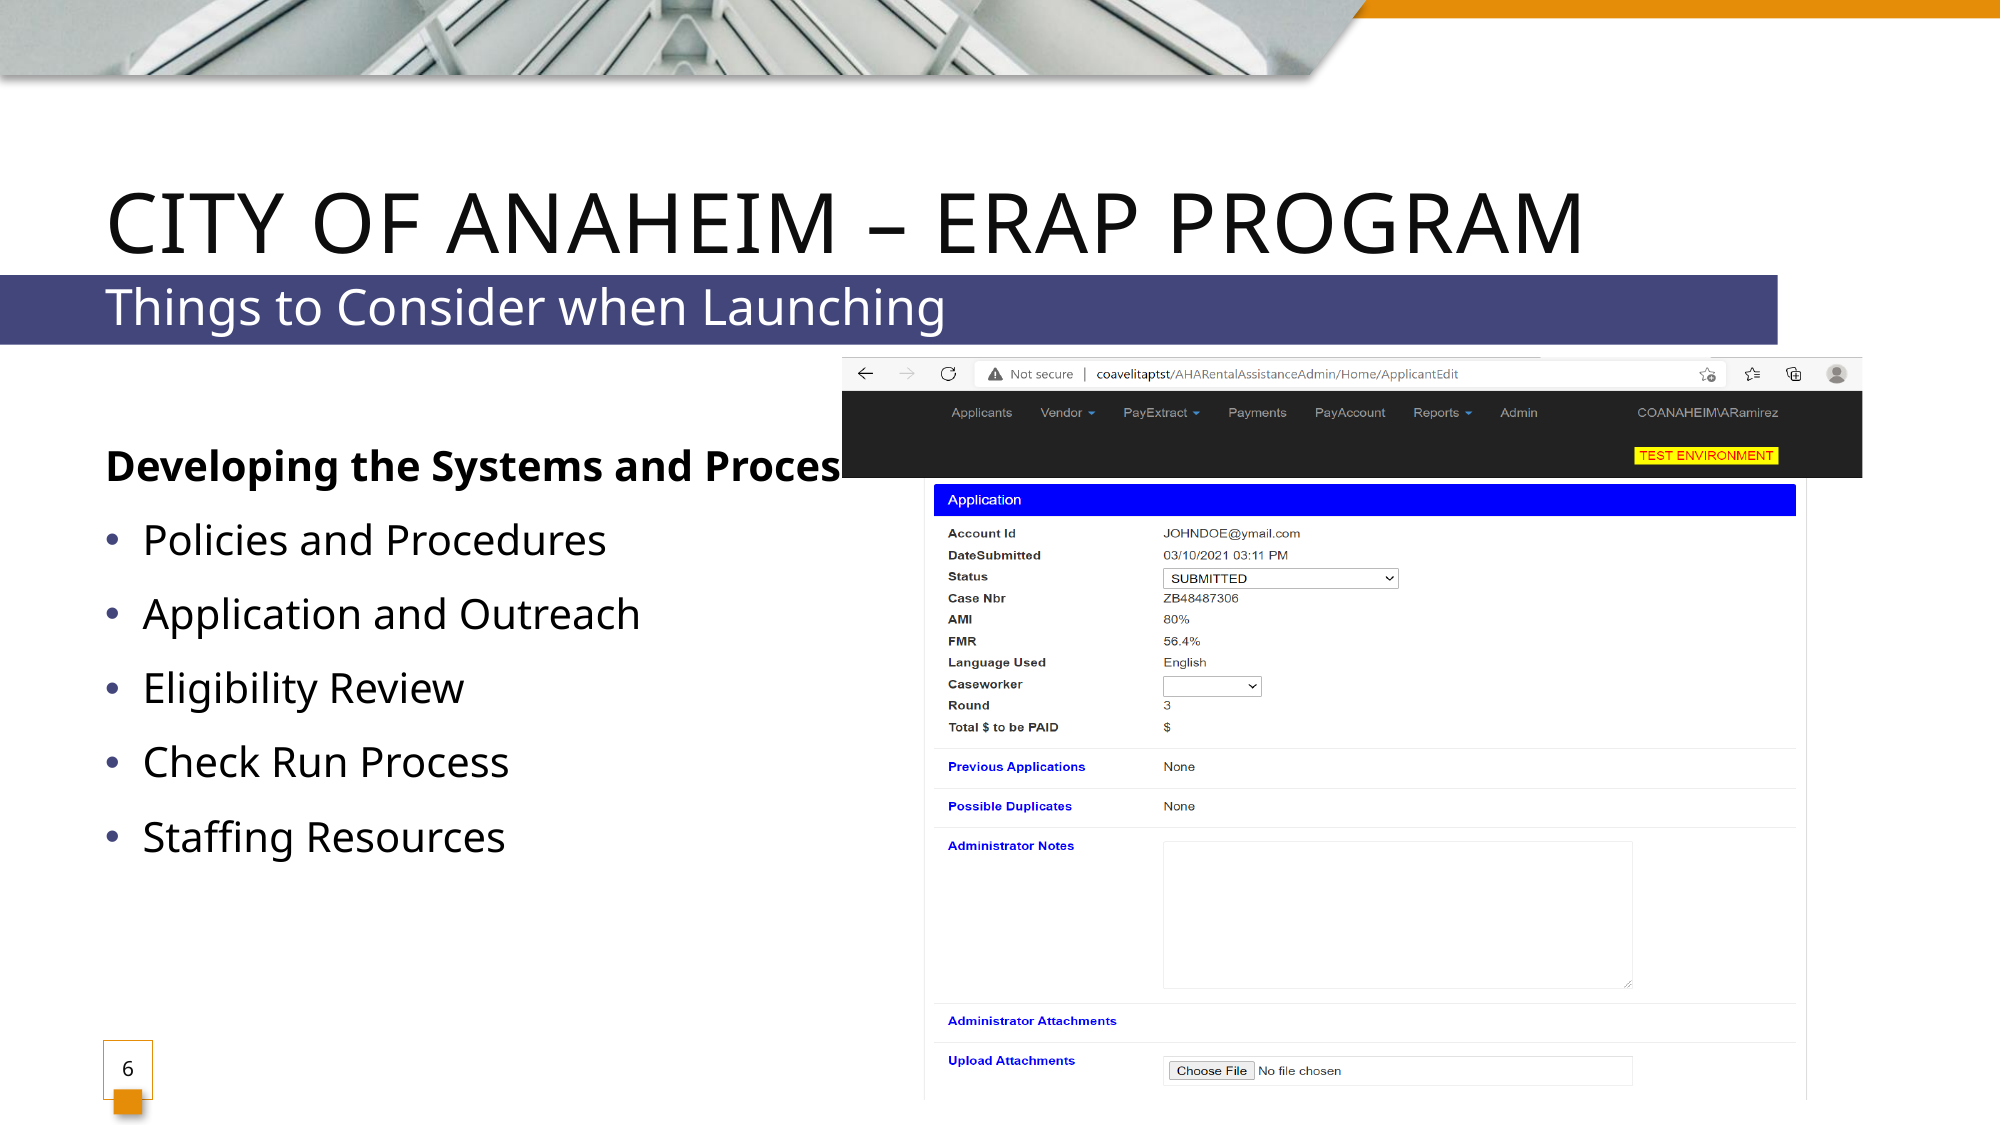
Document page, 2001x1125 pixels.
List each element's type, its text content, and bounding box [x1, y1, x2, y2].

list Things to Consider when Launching [0, 275, 1778, 345]
list Developing the Systems and Processes Policies and Procedures Application and Outreach Eligibility Review Check Run Process Staffing Resources [90, 437, 835, 1038]
text_box [113, 1089, 143, 1115]
picture [841, 356, 1863, 1101]
picture [0, 0, 1367, 76]
slide_number 6 [103, 1040, 153, 1100]
title City of Anaheim – ERAP Program [90, 162, 1863, 279]
